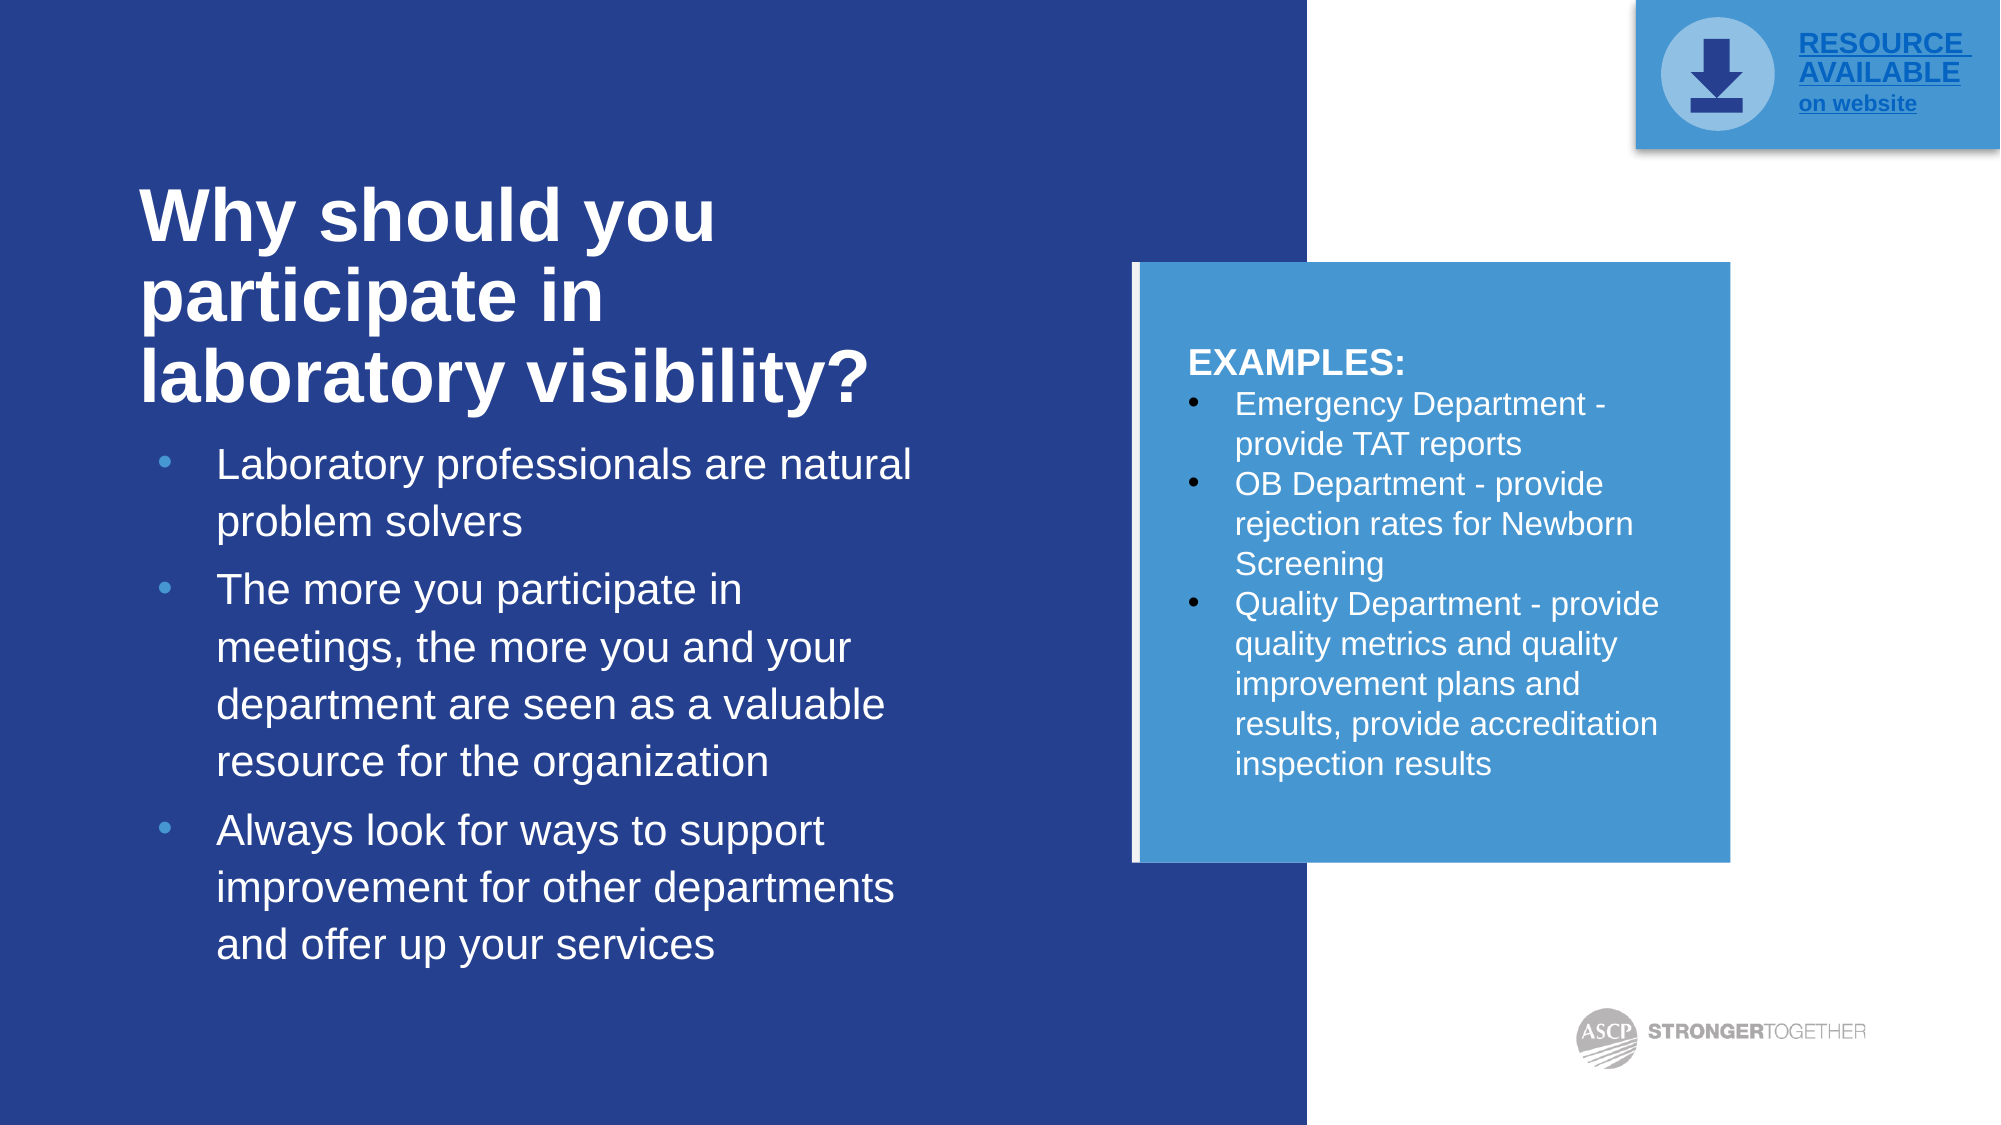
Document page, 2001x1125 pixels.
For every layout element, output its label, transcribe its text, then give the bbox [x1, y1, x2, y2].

picture [1576, 1008, 1866, 1069]
title Why should you participate in laboratory visibility? [124, 189, 932, 407]
text_box [1138, 260, 1732, 865]
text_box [1635, 0, 2000, 150]
text_box EXAMPLES: Emergency Department - provide TAT reports OB Department - provide rejection rates for Newborn Screening Quality Department - provide quality metrics and quality improvement plans and results, provide accreditation inspection results [1173, 330, 1694, 790]
list Laboratory professionals are natural problem solvers The more you participate in meetings, the more you and your department are seen as a valuable resource for the organization Always look for ways to support improvement for other departments and offer up your services [124, 418, 932, 981]
